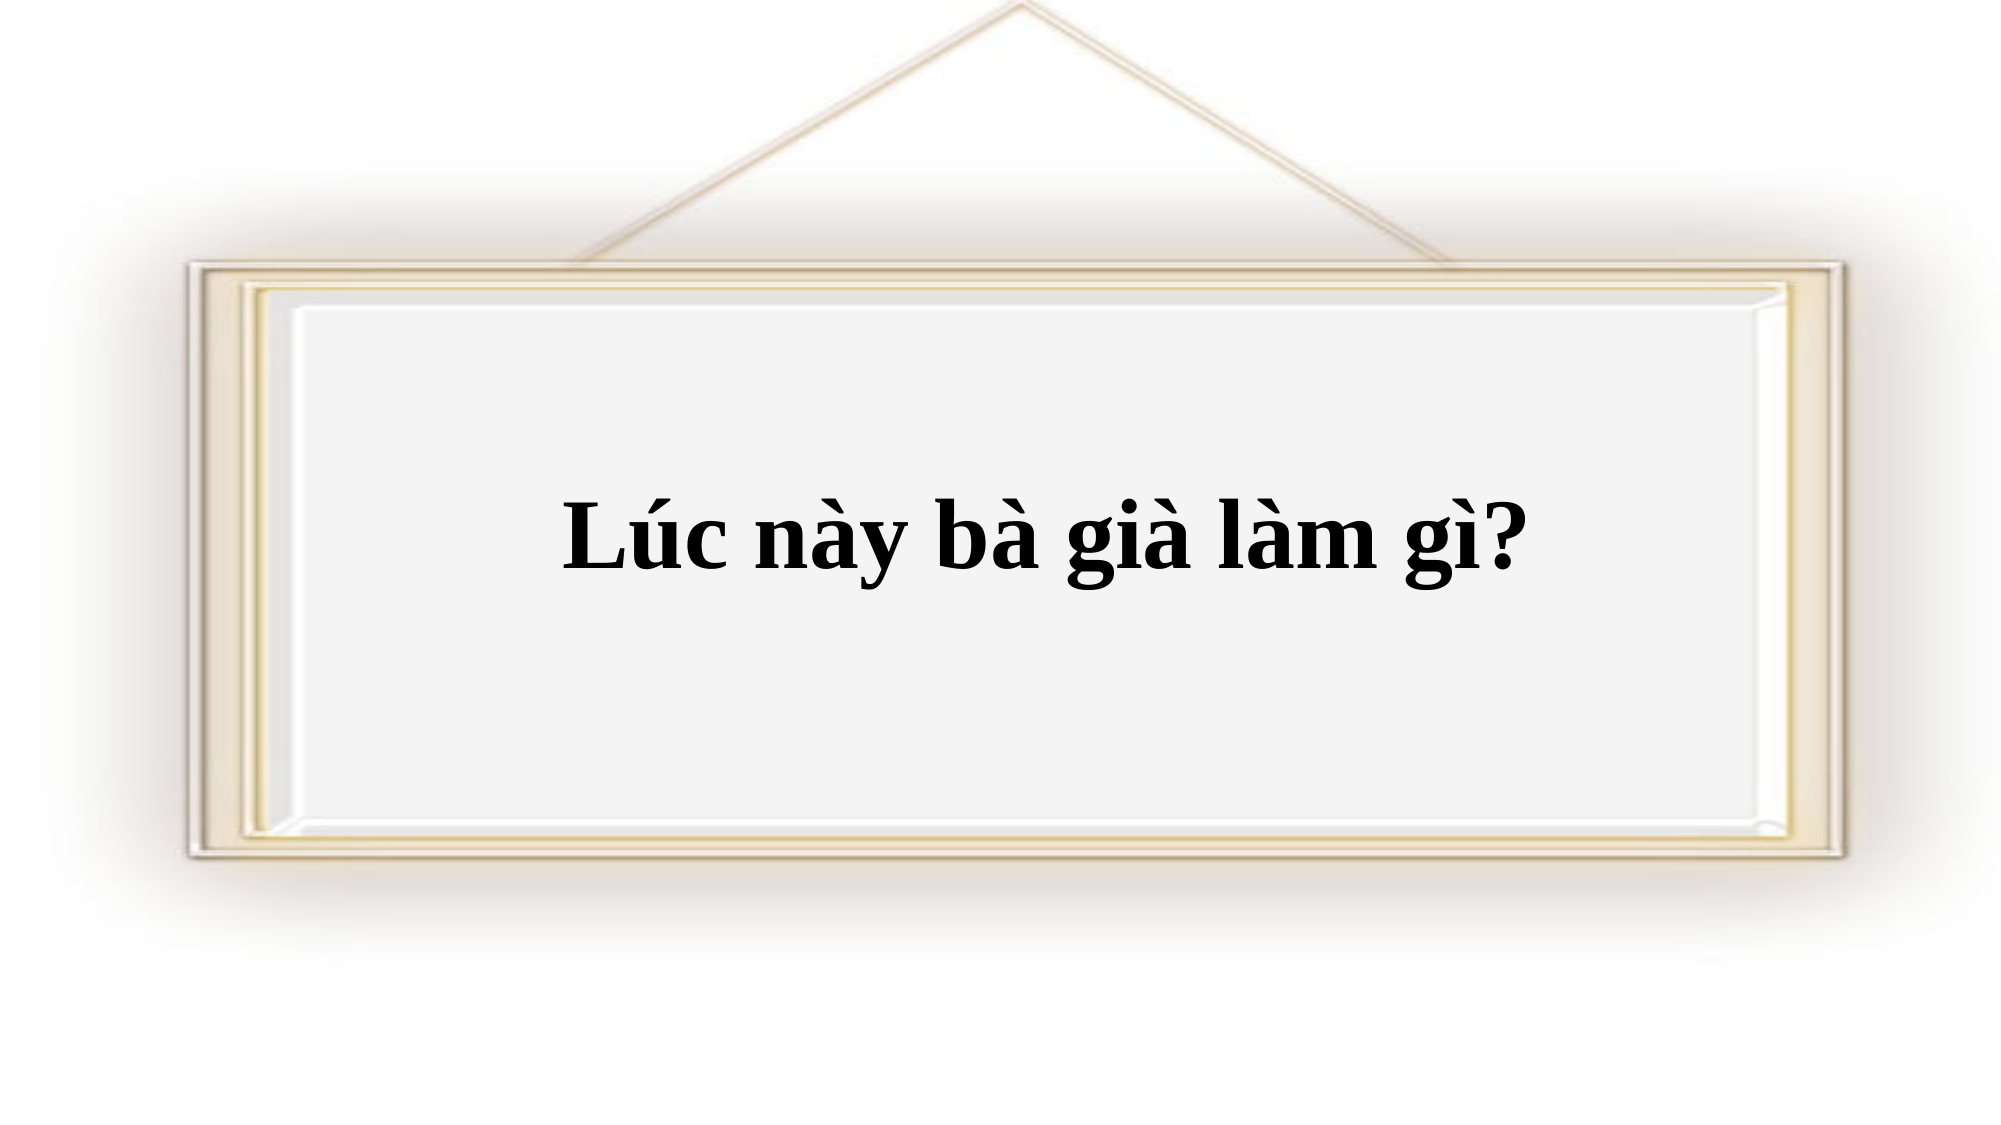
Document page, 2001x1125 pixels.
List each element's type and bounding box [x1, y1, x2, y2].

list [0, 0, 2000, 1125]
